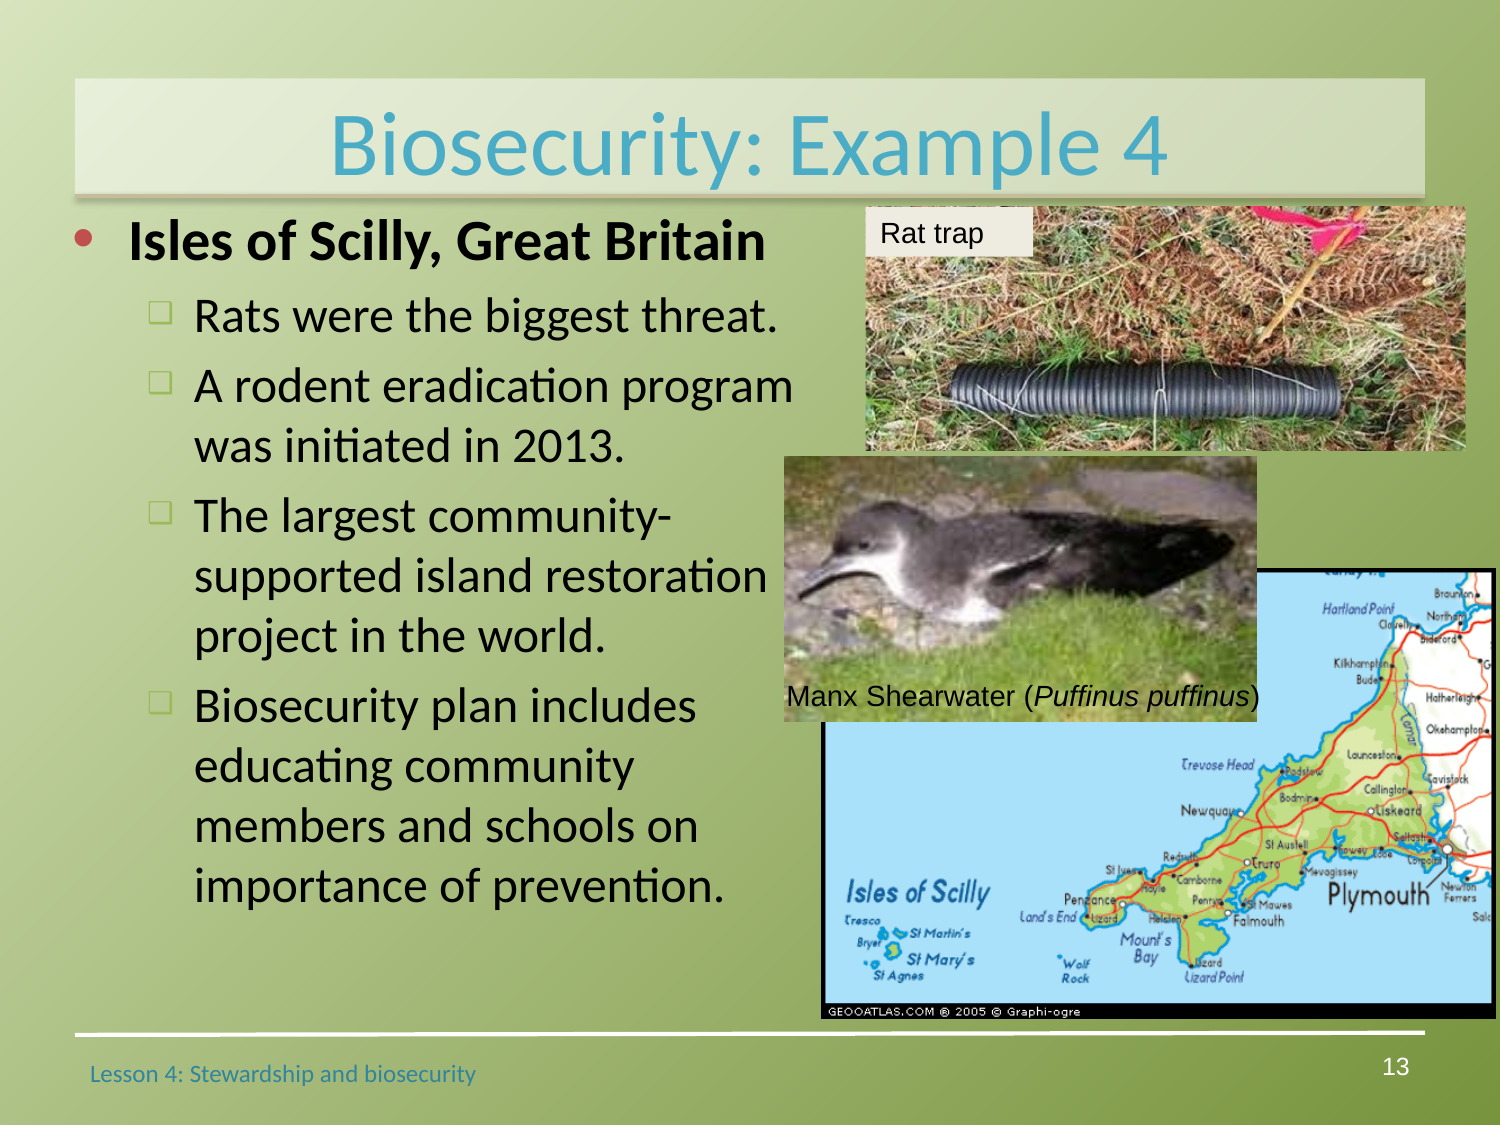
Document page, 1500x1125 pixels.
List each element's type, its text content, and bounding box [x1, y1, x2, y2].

picture [865, 206, 1466, 452]
slide_number 12 [1074, 1042, 1425, 1103]
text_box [771, 456, 1285, 722]
text_box Lesson 4: Stewardship and biosecurity [74, 1042, 988, 1103]
picture [821, 568, 1496, 1019]
list Isles of Scilly, Great Britain Rats were the biggest threat. A rodent eradication program was initiated in 2013. The largest community-supported island restoration project in the world. Biosecurity plan includes educating community members and schools on importance of prevention. [56, 194, 823, 979]
title Biosecurity: Example 4 [74, 70, 1426, 195]
